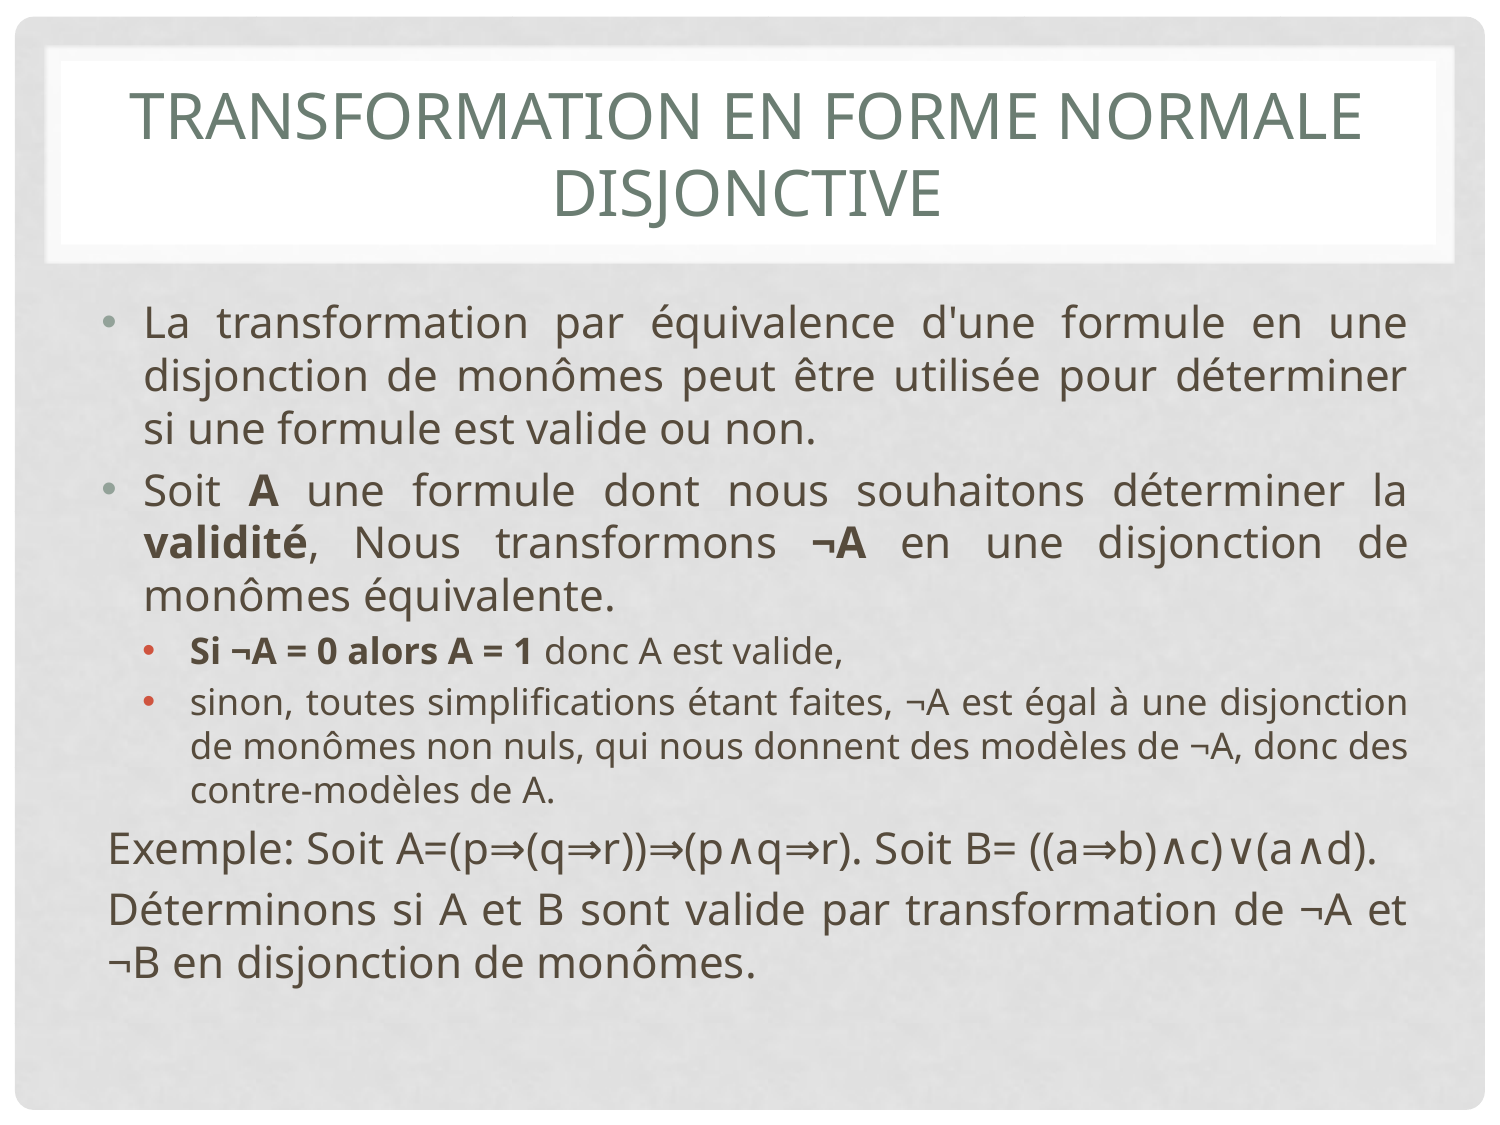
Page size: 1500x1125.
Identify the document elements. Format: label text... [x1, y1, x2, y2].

title Transformation en forme normale Disjonctive [69, 66, 1425, 238]
list La transformation par équivalence d'une formule en une disjonction de monômes peut être utilisée pour déterminer si une formule est valide ou non. Soit A une formule dont nous souhaitons déterminer la validité, Nous transformons ¬A en une disjonction de monômes équivalente. Si ¬A = 0 alors A = 1 donc A est valide, sinon, toutes simplifications étant faites, ¬A est égal à une disjonction de monômes non nuls, qui nous donnent des modèles de ¬A, donc des contre-modèles de A. Exemple: Soit A=(p⇒(q⇒r))⇒(p∧q⇒r). Soit B= ((a⇒b)∧c)∨(a∧d). Déterminons si A et B sont valide par transformation de ¬A et ¬B en disjonction de monômes. [75, 287, 1425, 1005]
